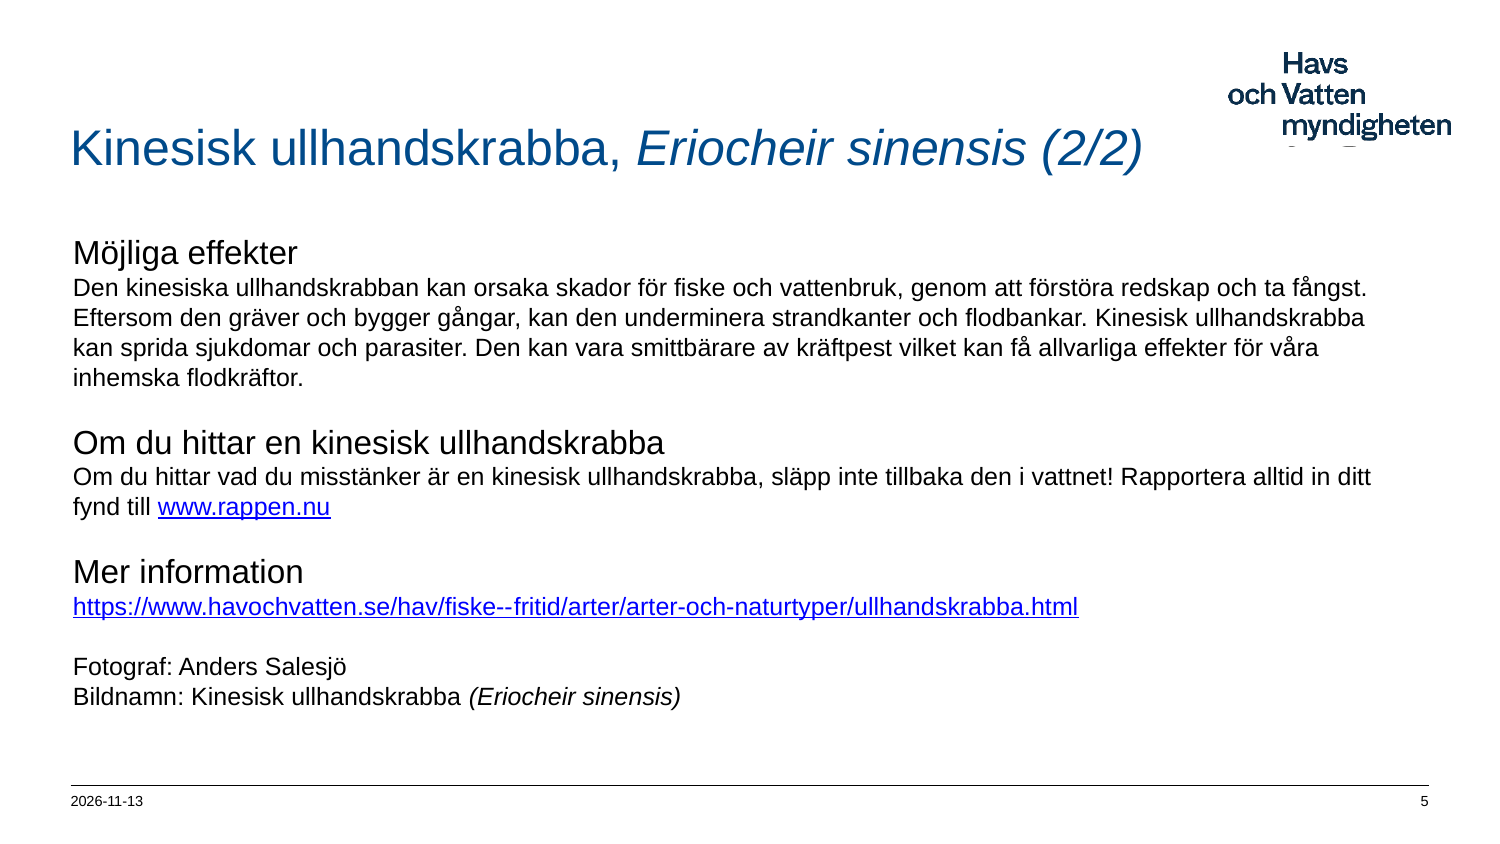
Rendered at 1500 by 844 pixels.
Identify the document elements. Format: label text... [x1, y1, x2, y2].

title Kinesisk ullhandskrabba, Eriocheir sinensis (2/2) [55, 110, 1178, 258]
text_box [1186, 8, 1491, 177]
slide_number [55, 785, 278, 816]
slide_number 5 [1327, 785, 1444, 816]
text_box Möjliga effekter Den kinesiska ullhandskrabban kan orsaka skador för fiske och vattenbruk, genom att förstöra redskap och ta fångst. Eftersom den gräver och bygger gångar, kan den underminera strandkanter och flodbankar. Kinesisk ullhandskrabba kan sprida sjukdomar och parasiter. Den kan vara smittbärare av kräftpest vilket kan få allvarliga effekter för våra inhemska flodkräftor. Om du hittar en kinesisk ullhandskrabba Om du hittar vad du misstänker är en kinesisk ullhandskrabba, släpp inte tillbaka den i vattnet! Rapportera alltid in ditt fynd till www.rappen.nu Mer information https://www.havochvatten.se/hav/fiske--fritid/arter/arter-och-naturtyper/ullhandskrabba.html Fotograf: Anders Salesjö Bildnamn: Kinesisk ullhandskrabba (Eriocheir sinensis) [58, 223, 1426, 718]
